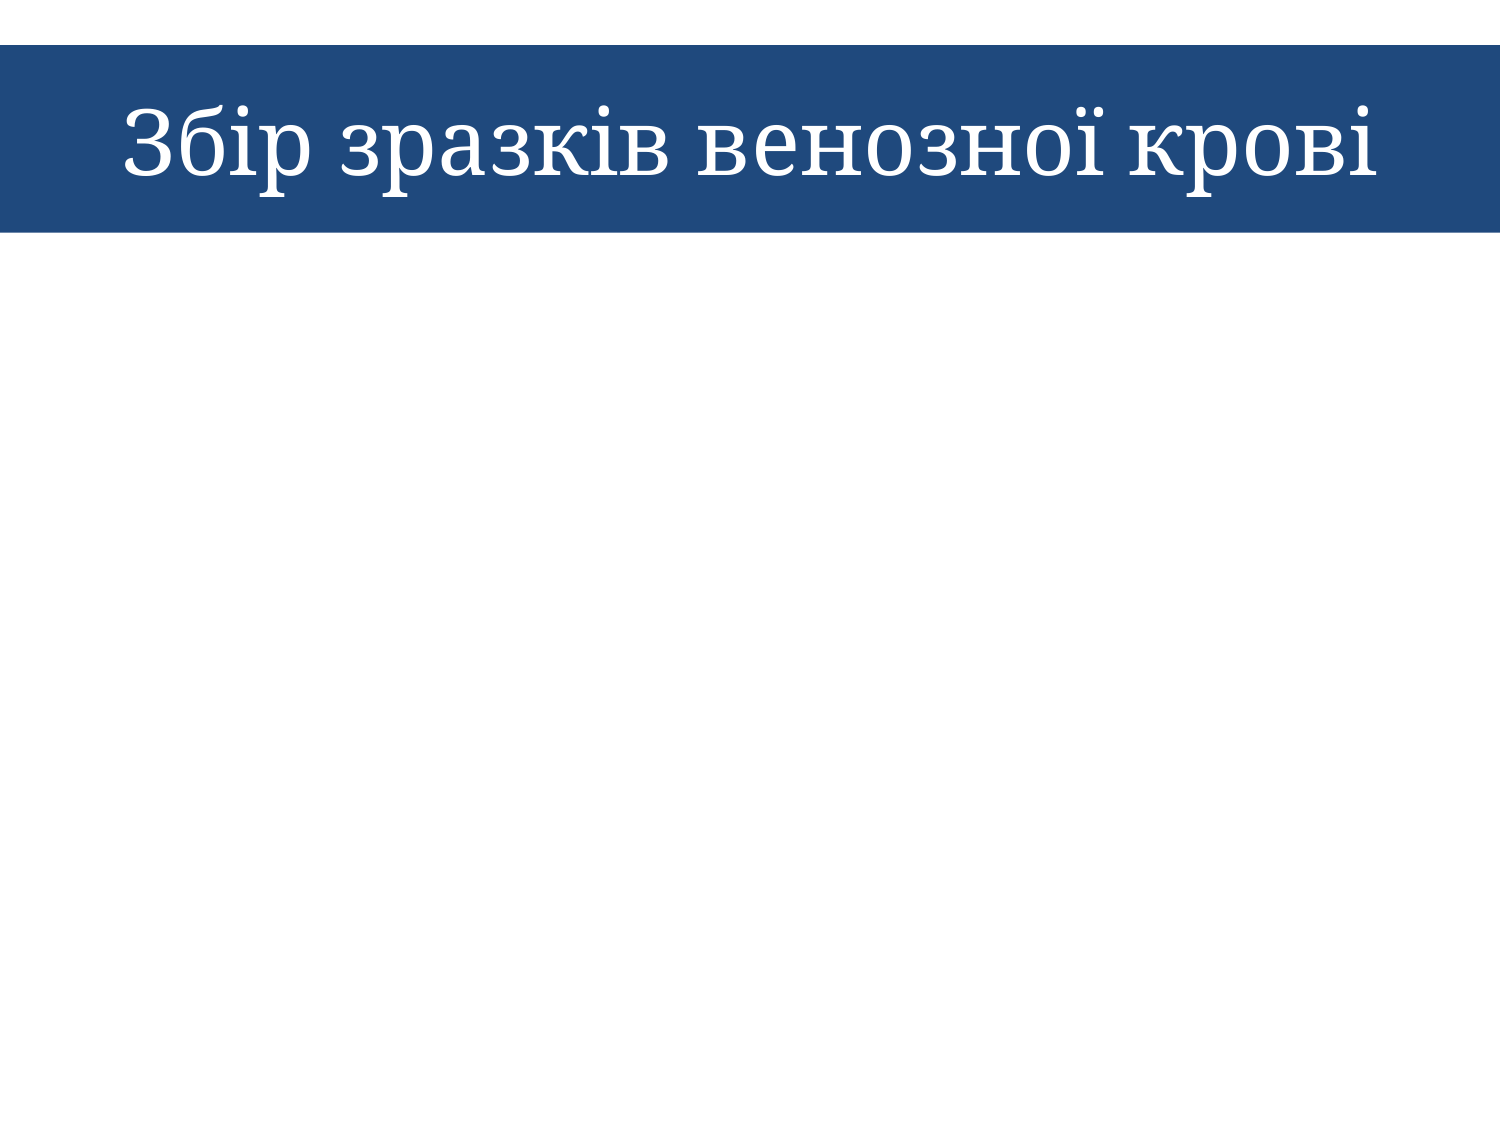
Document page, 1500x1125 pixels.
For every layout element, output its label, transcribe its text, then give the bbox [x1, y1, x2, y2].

title Збір зразків венозної крові [0, 45, 1500, 233]
